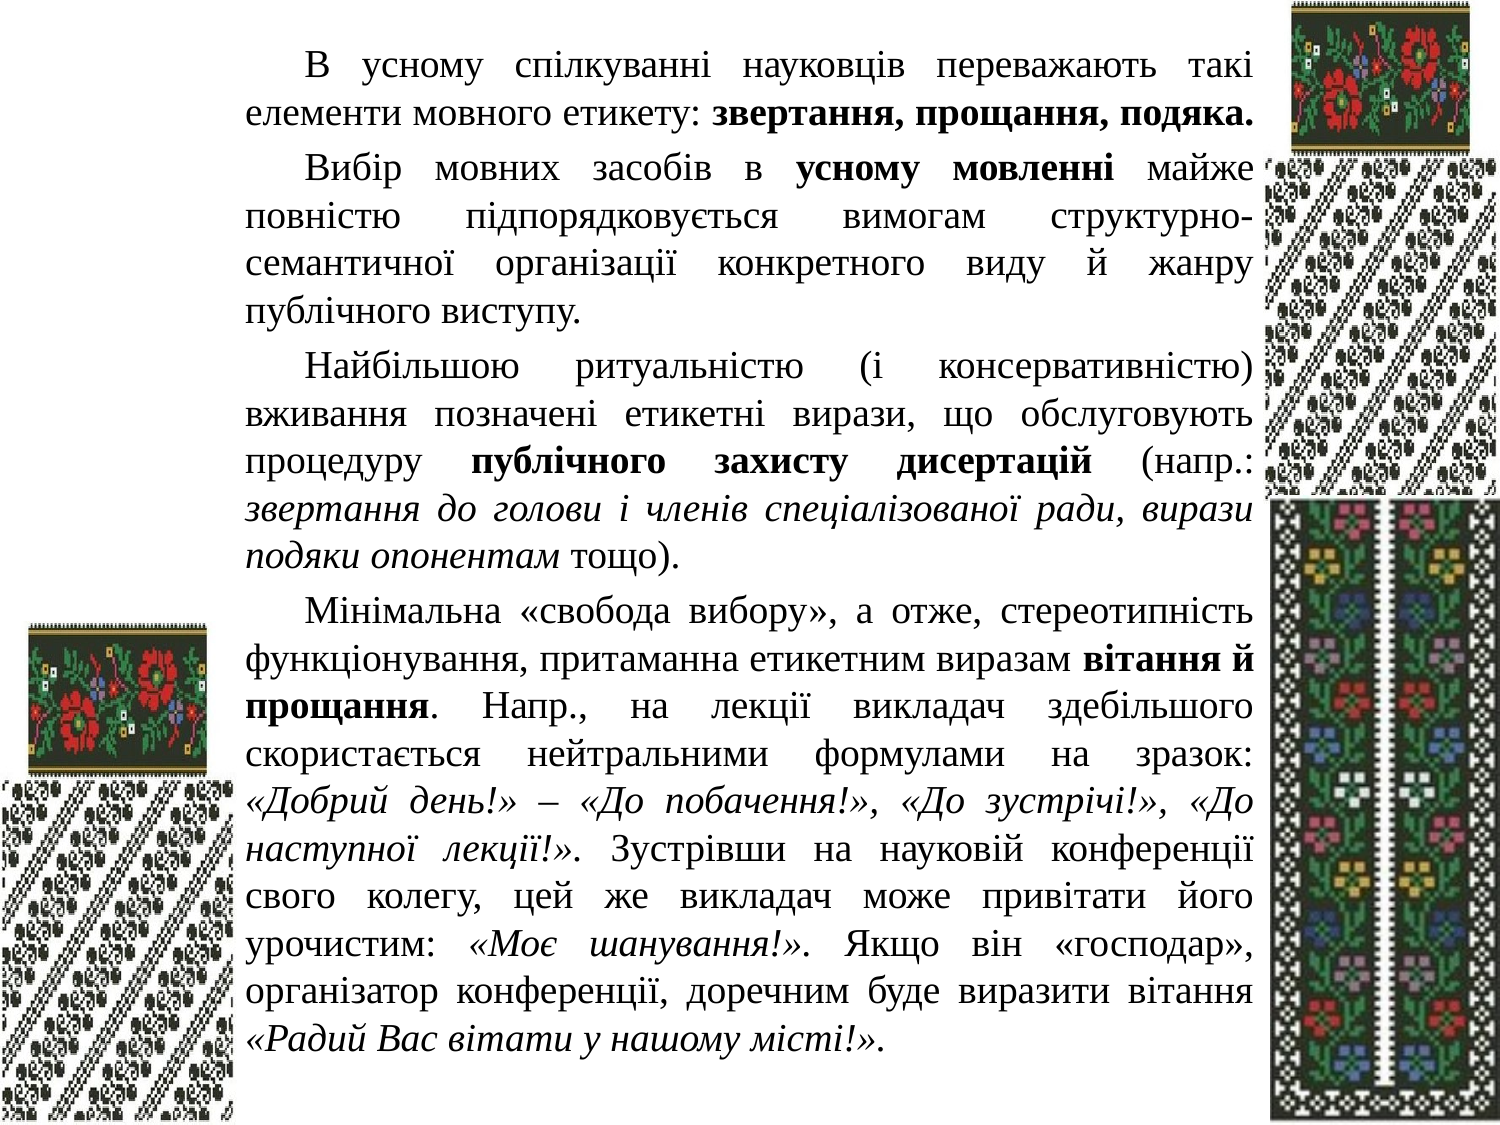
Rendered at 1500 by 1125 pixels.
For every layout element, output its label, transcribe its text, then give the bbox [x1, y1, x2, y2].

picture [0, 621, 237, 1125]
picture [1263, 0, 1500, 1125]
list В усному спілкуванні науковців переважають такі елементи мовного етикету: звертання, прощання, подяка. Вибір мовних засобів в усному мовленні майже повністю підпорядковується вимогам структурно-семантичної організації конкретного виду й жанру публічного виступу. Найбільшою ритуальністю (і консервативністю) вживання позначені етикетні вирази, що обслуговують процедуру публічного захисту дисертацій (напр.: звертання до голови і членів спеціалізованої ради, вирази подяки опонентам тощо). Мінімальна «свобода вибору», а отже, стереотипність функціонування, притаманна етикетним виразам вітання й прощання. Напр., на лекції викладач здебільшого скористається нейтральними формулами на зразок: «Добрий день!» – «До побачення!», «До зустрічі!», «До наступної лекції!». Зустрівши на науковій конференції свого колегу, цей же викладач може привітати його урочистим: «Моє шанування!». Якщо він «господар», організатор конференції, доречним буде виразити вітання «Радий Вас вітати у нашому місті!». [230, 30, 1265, 1071]
